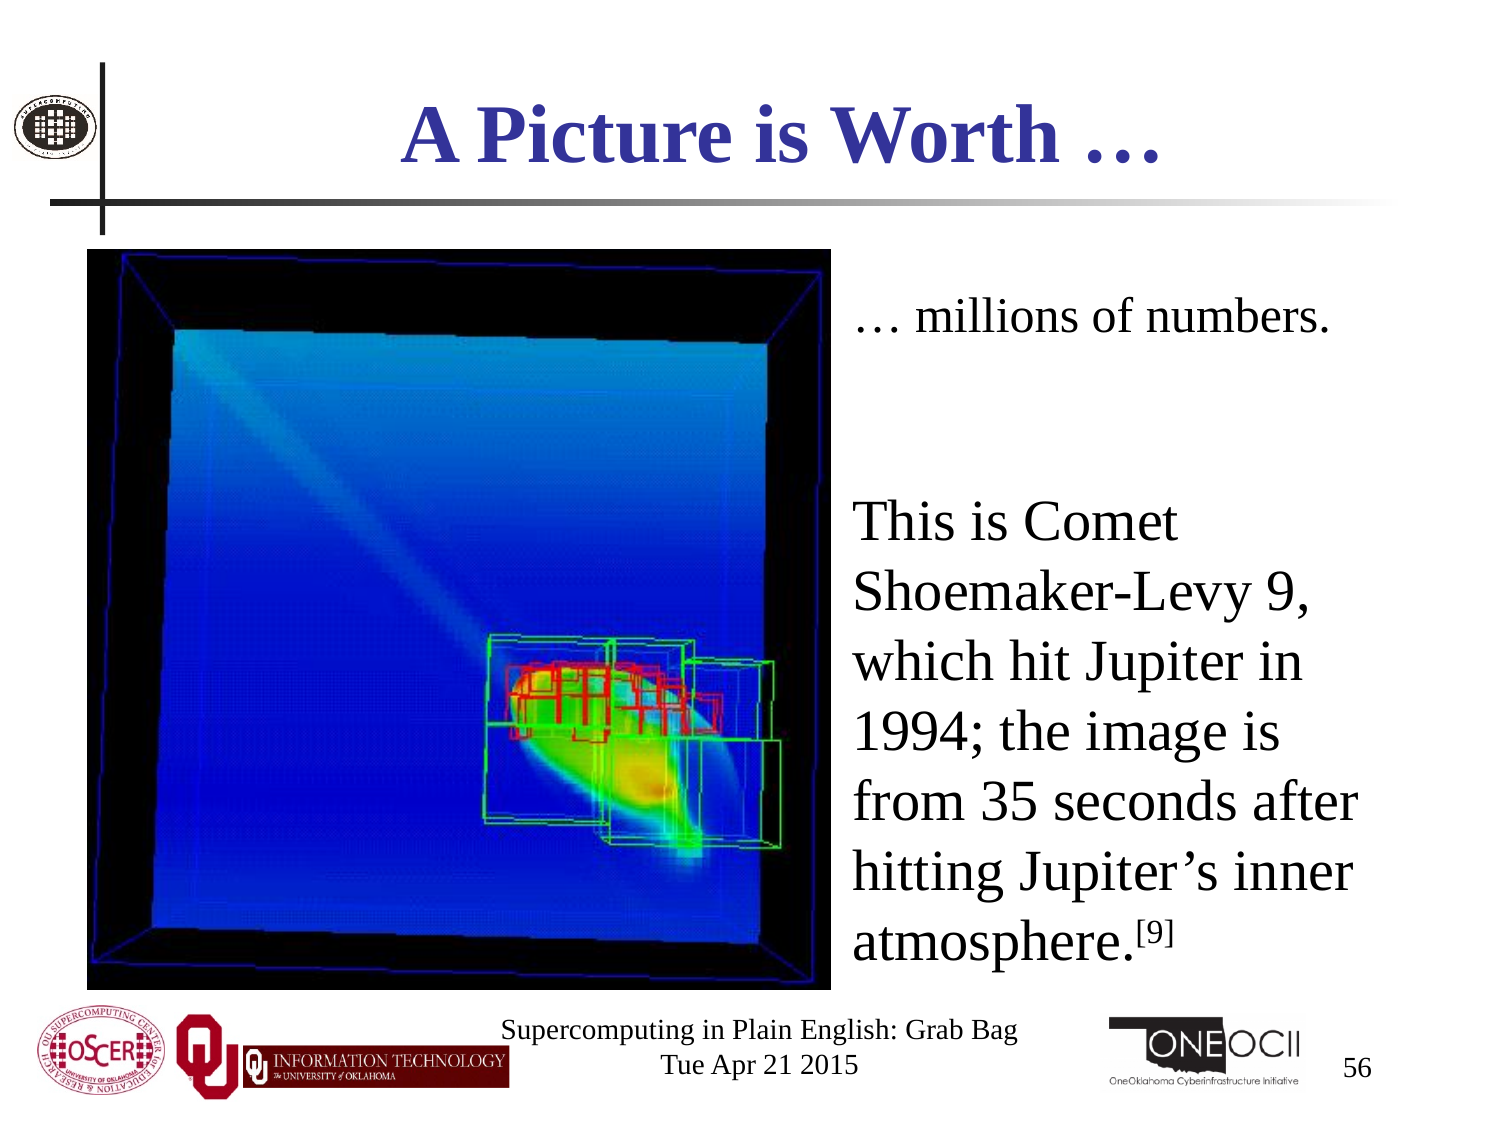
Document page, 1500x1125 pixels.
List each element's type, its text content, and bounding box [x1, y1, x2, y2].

picture [1100, 1013, 1306, 1093]
slide_number 56 [1174, 1015, 1388, 1091]
footer Supercomputing in Plain English: Grab Bag Tue Apr 21 2015 [431, 1012, 1088, 1088]
text_box This is Comet Shoemaker-Levy 9, which hit Jupiter in 1994; the image is from 35 seconds after hitting Jupiter’s inner atmosphere.[9] [837, 474, 1378, 980]
title A Picture is Worth … [124, 74, 1442, 187]
picture [37, 1005, 165, 1095]
picture [87, 249, 831, 990]
list … millions of numbers. [837, 274, 1426, 370]
picture [174, 1012, 513, 1102]
picture [12, 94, 98, 161]
